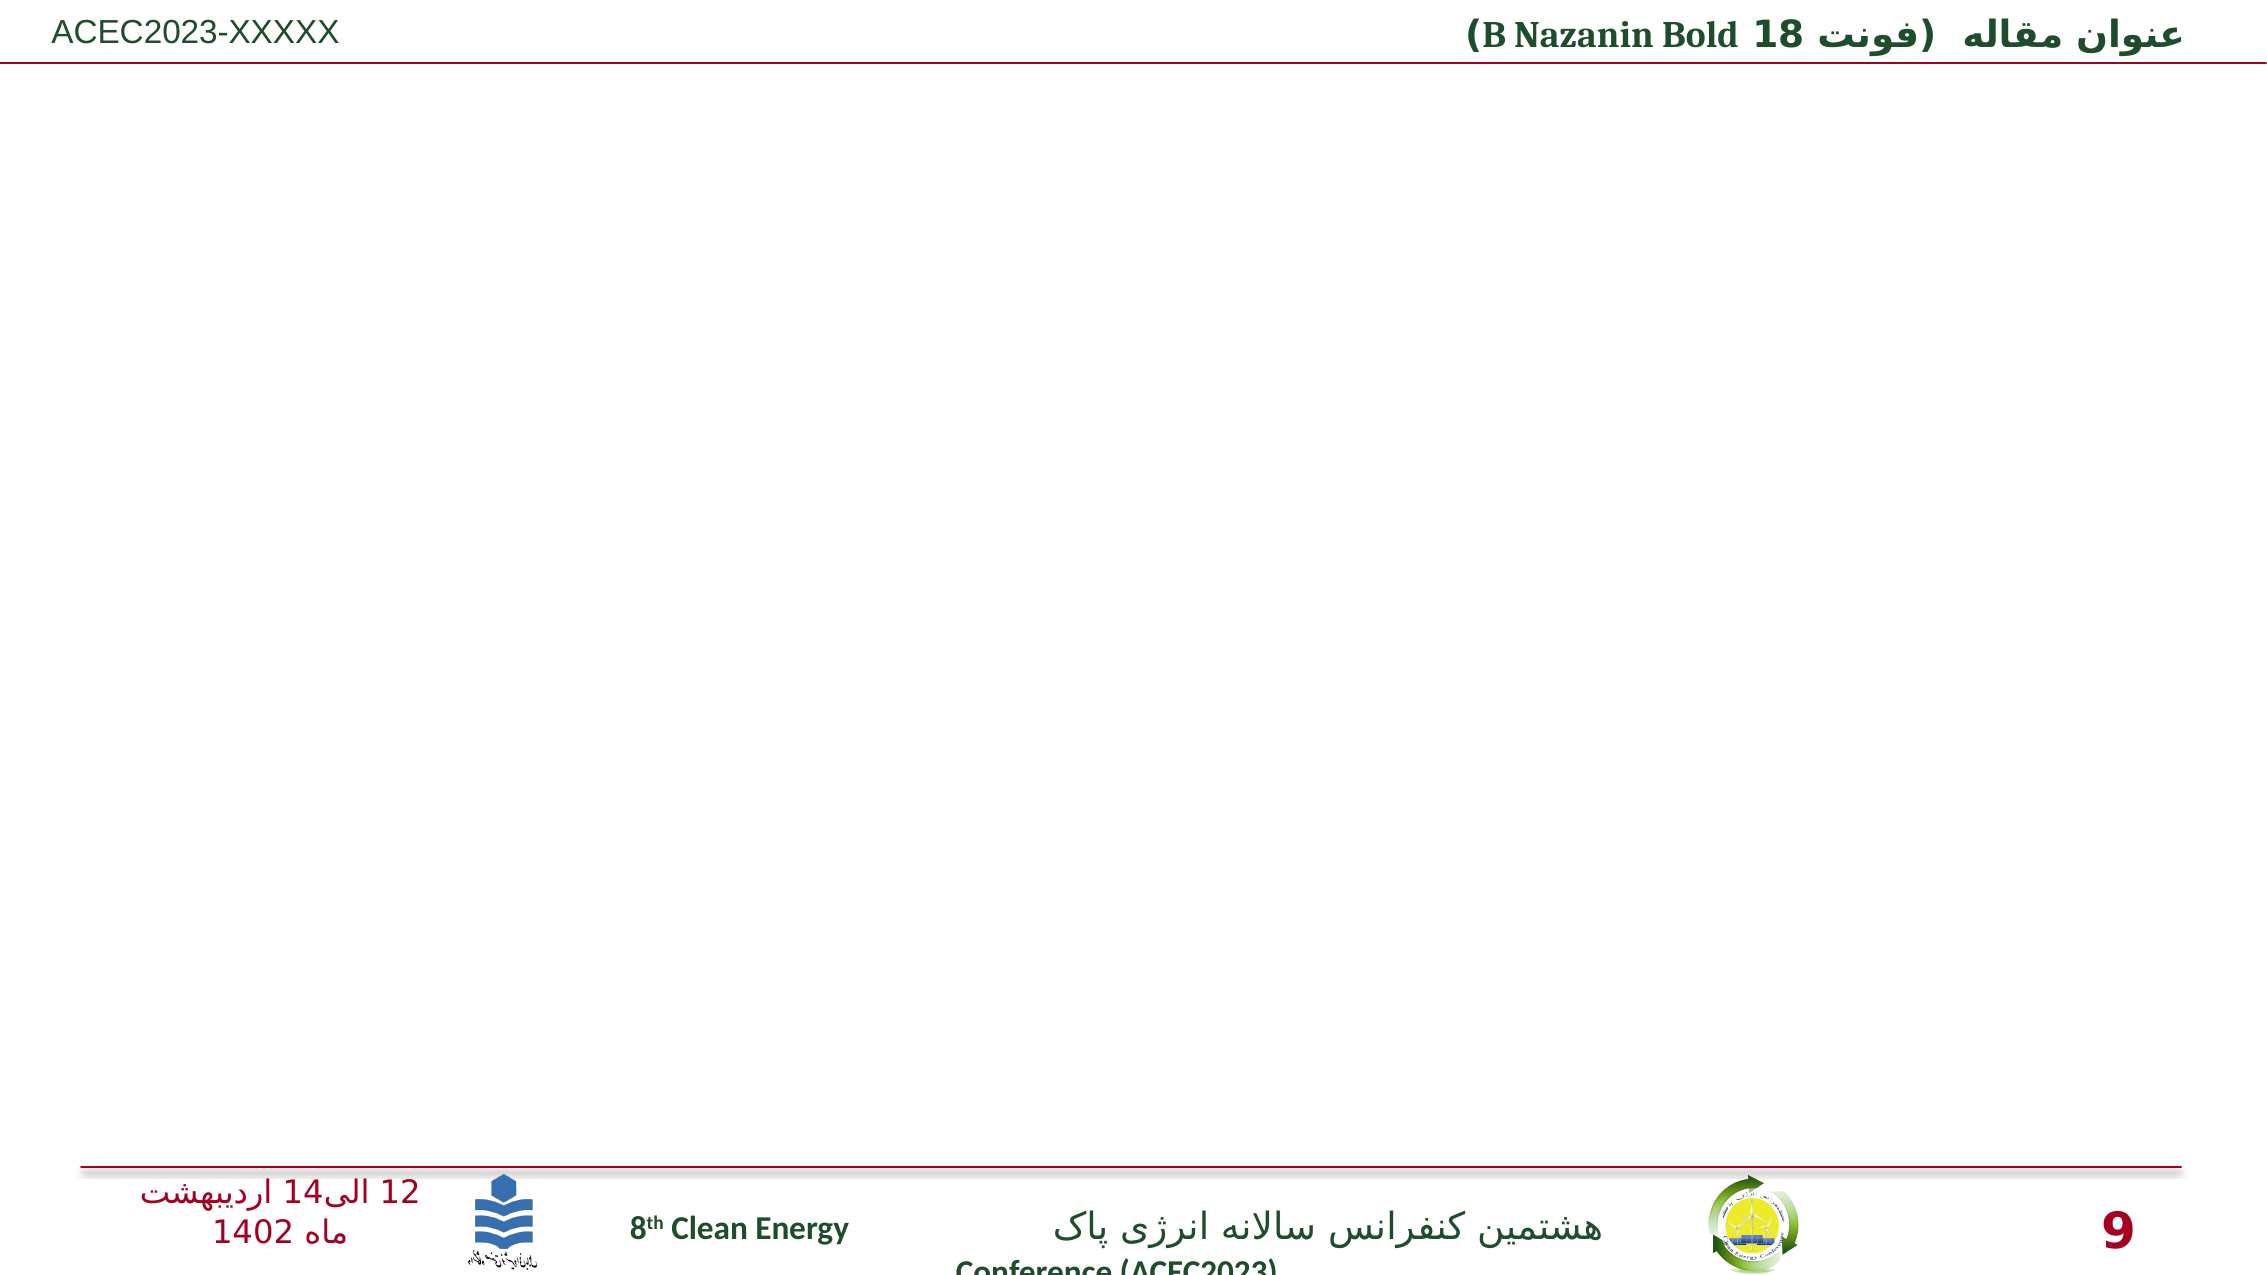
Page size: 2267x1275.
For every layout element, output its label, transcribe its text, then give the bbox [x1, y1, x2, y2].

picture [1708, 1174, 1799, 1275]
text_box عنوان مقاله (فونت 18 B Nazanin Bold) [362, 2, 2200, 61]
text_box ACEC2023-XXXXX [31, 2, 355, 58]
picture [468, 1174, 537, 1270]
